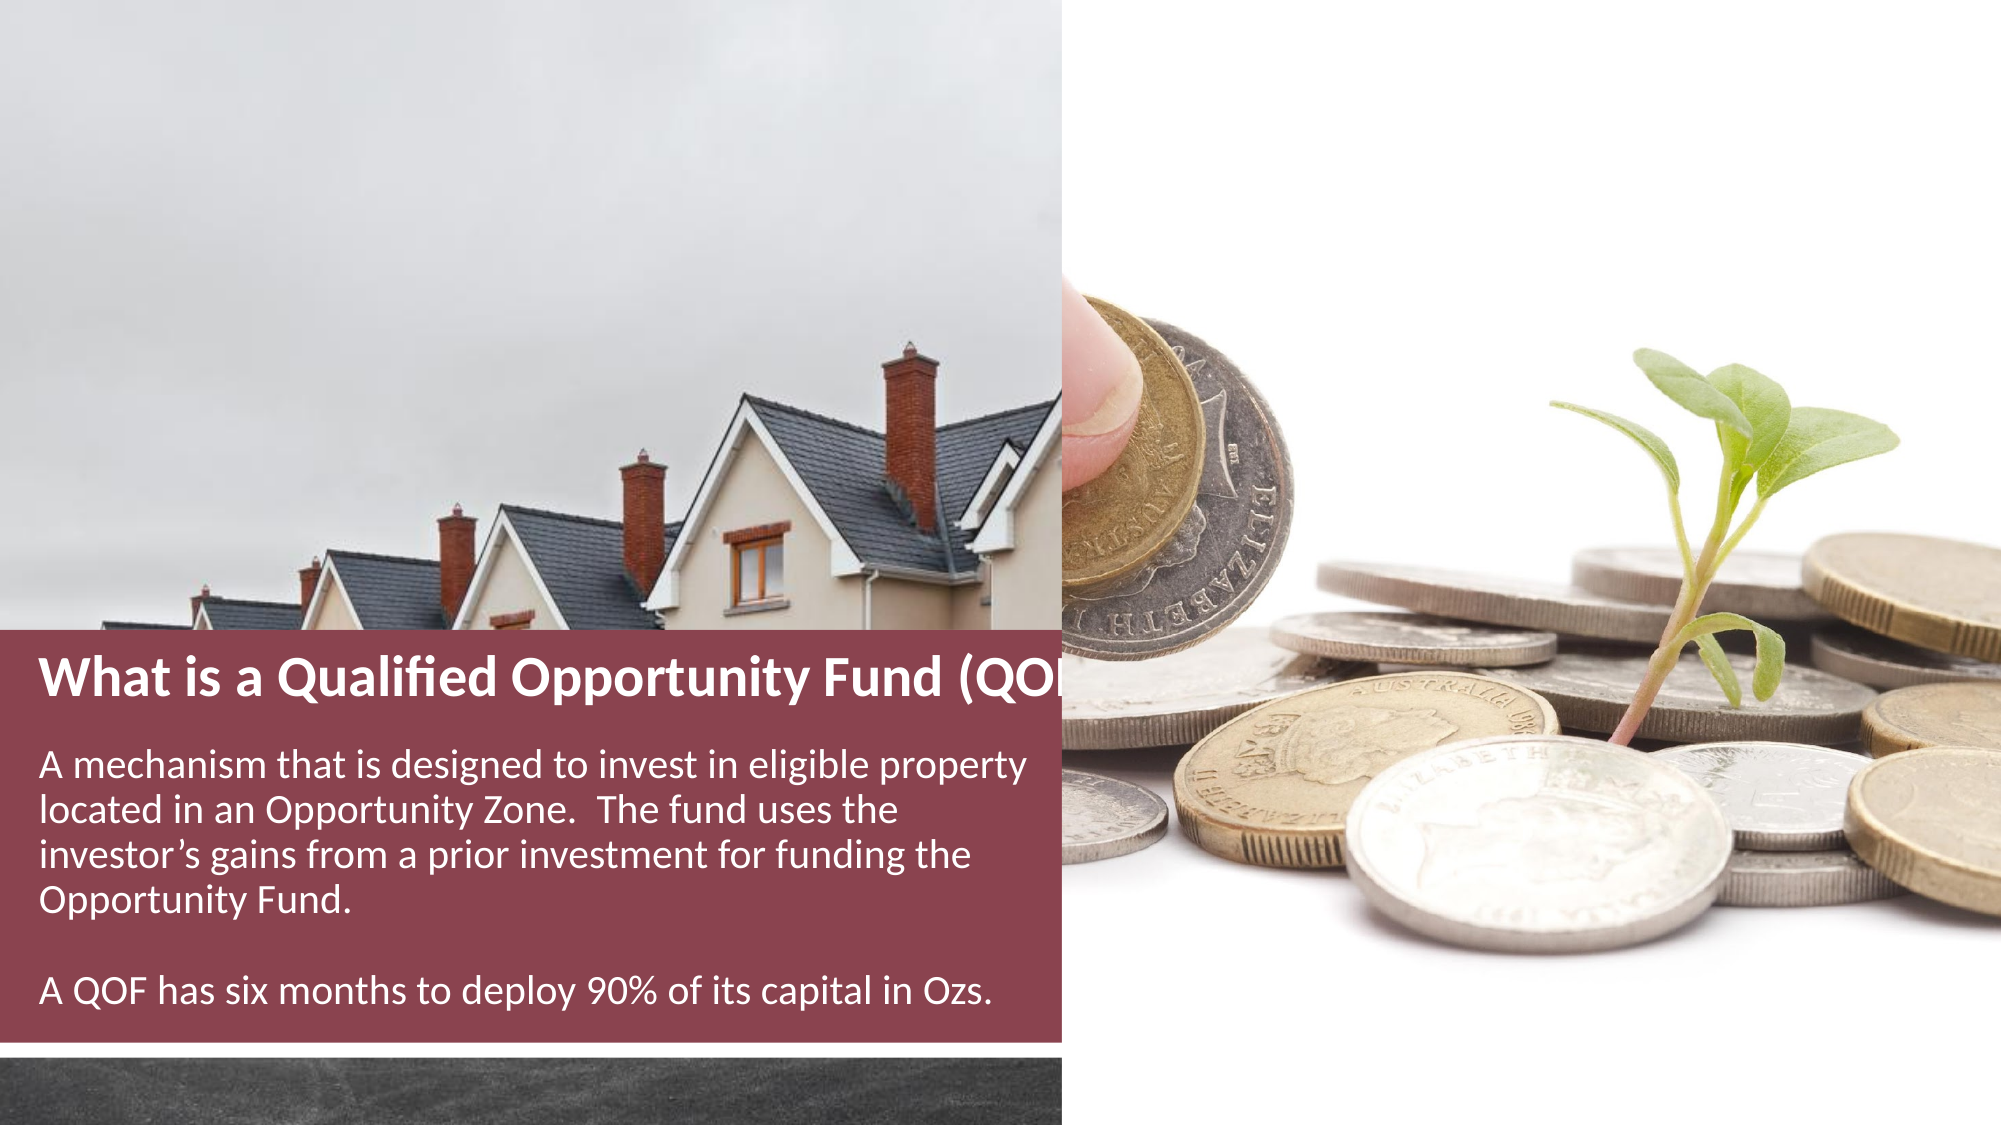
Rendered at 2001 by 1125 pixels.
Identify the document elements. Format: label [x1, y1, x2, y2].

text_box [0, 629, 1056, 1048]
picture [0, 0, 2001, 1125]
